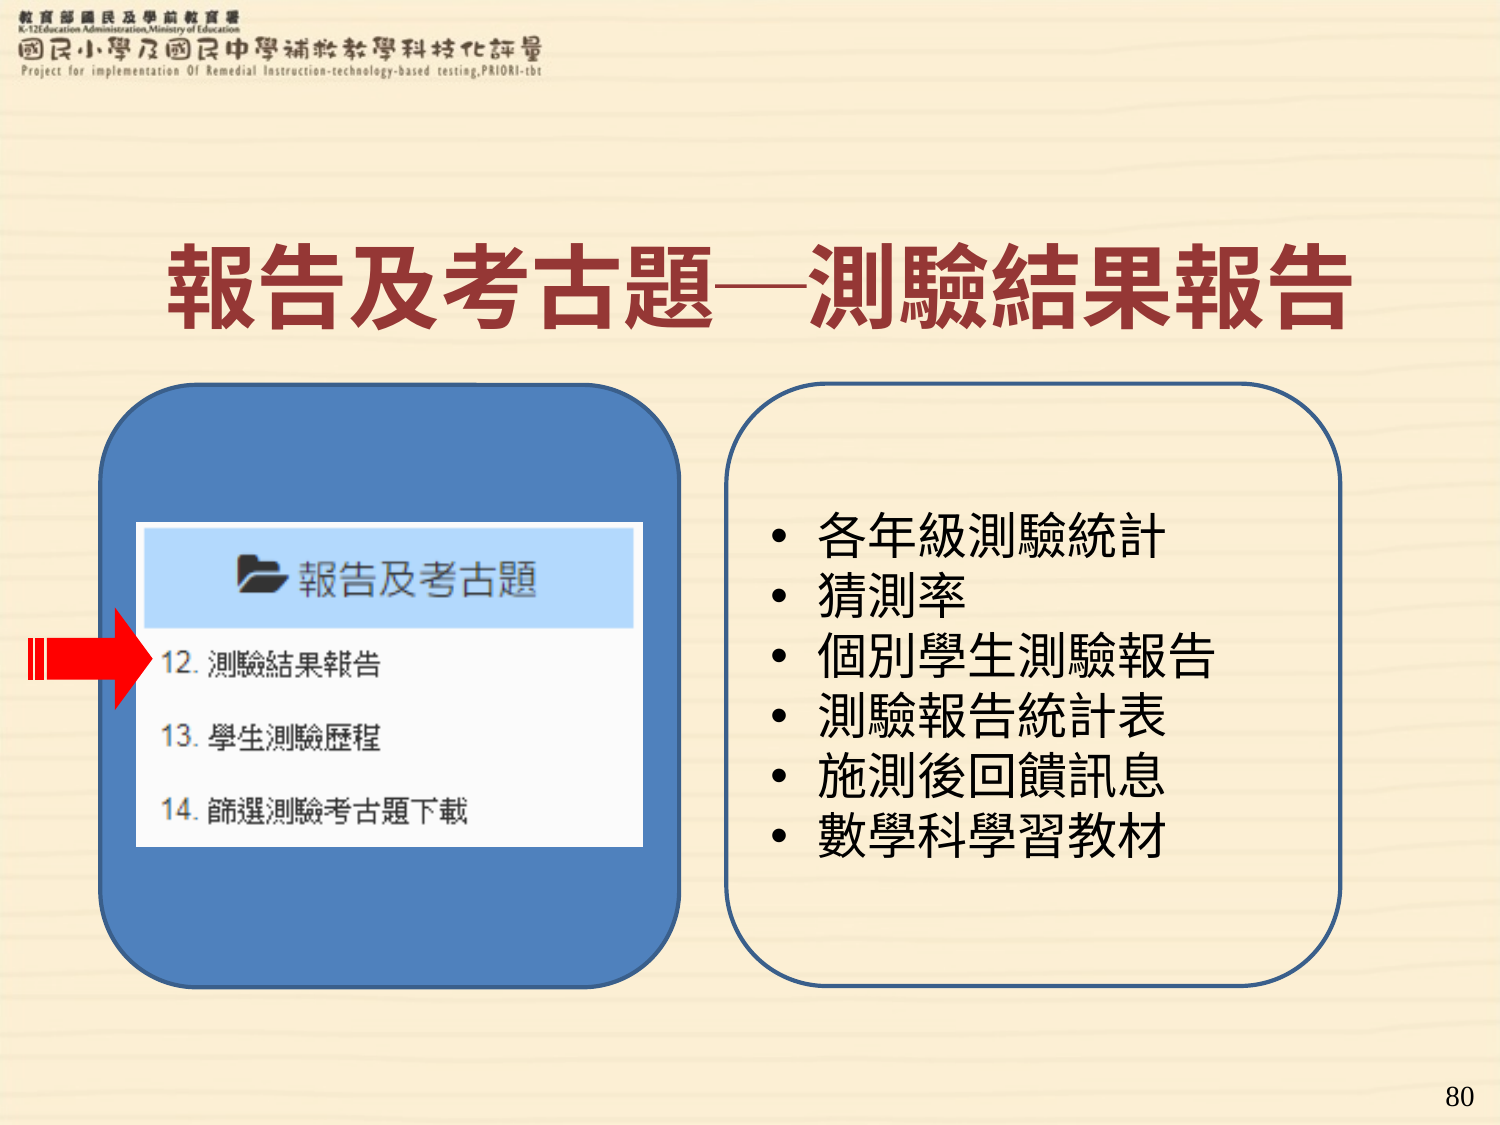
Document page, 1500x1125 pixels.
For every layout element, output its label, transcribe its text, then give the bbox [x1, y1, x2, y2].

text_box [98, 382, 682, 990]
text_box [47, 609, 131, 708]
slide_number 80 [1139, 1065, 1490, 1125]
picture [136, 522, 644, 848]
title 報告及考古題─測驗結果報告 [123, 208, 1399, 362]
text_box 各年級測驗統計 猜測率 個別學生測驗報告 測驗報告統計表 施測後回饋訊息 數學科學習教材 [724, 381, 1343, 989]
text_box [35, 638, 44, 679]
text_box [28, 638, 33, 679]
